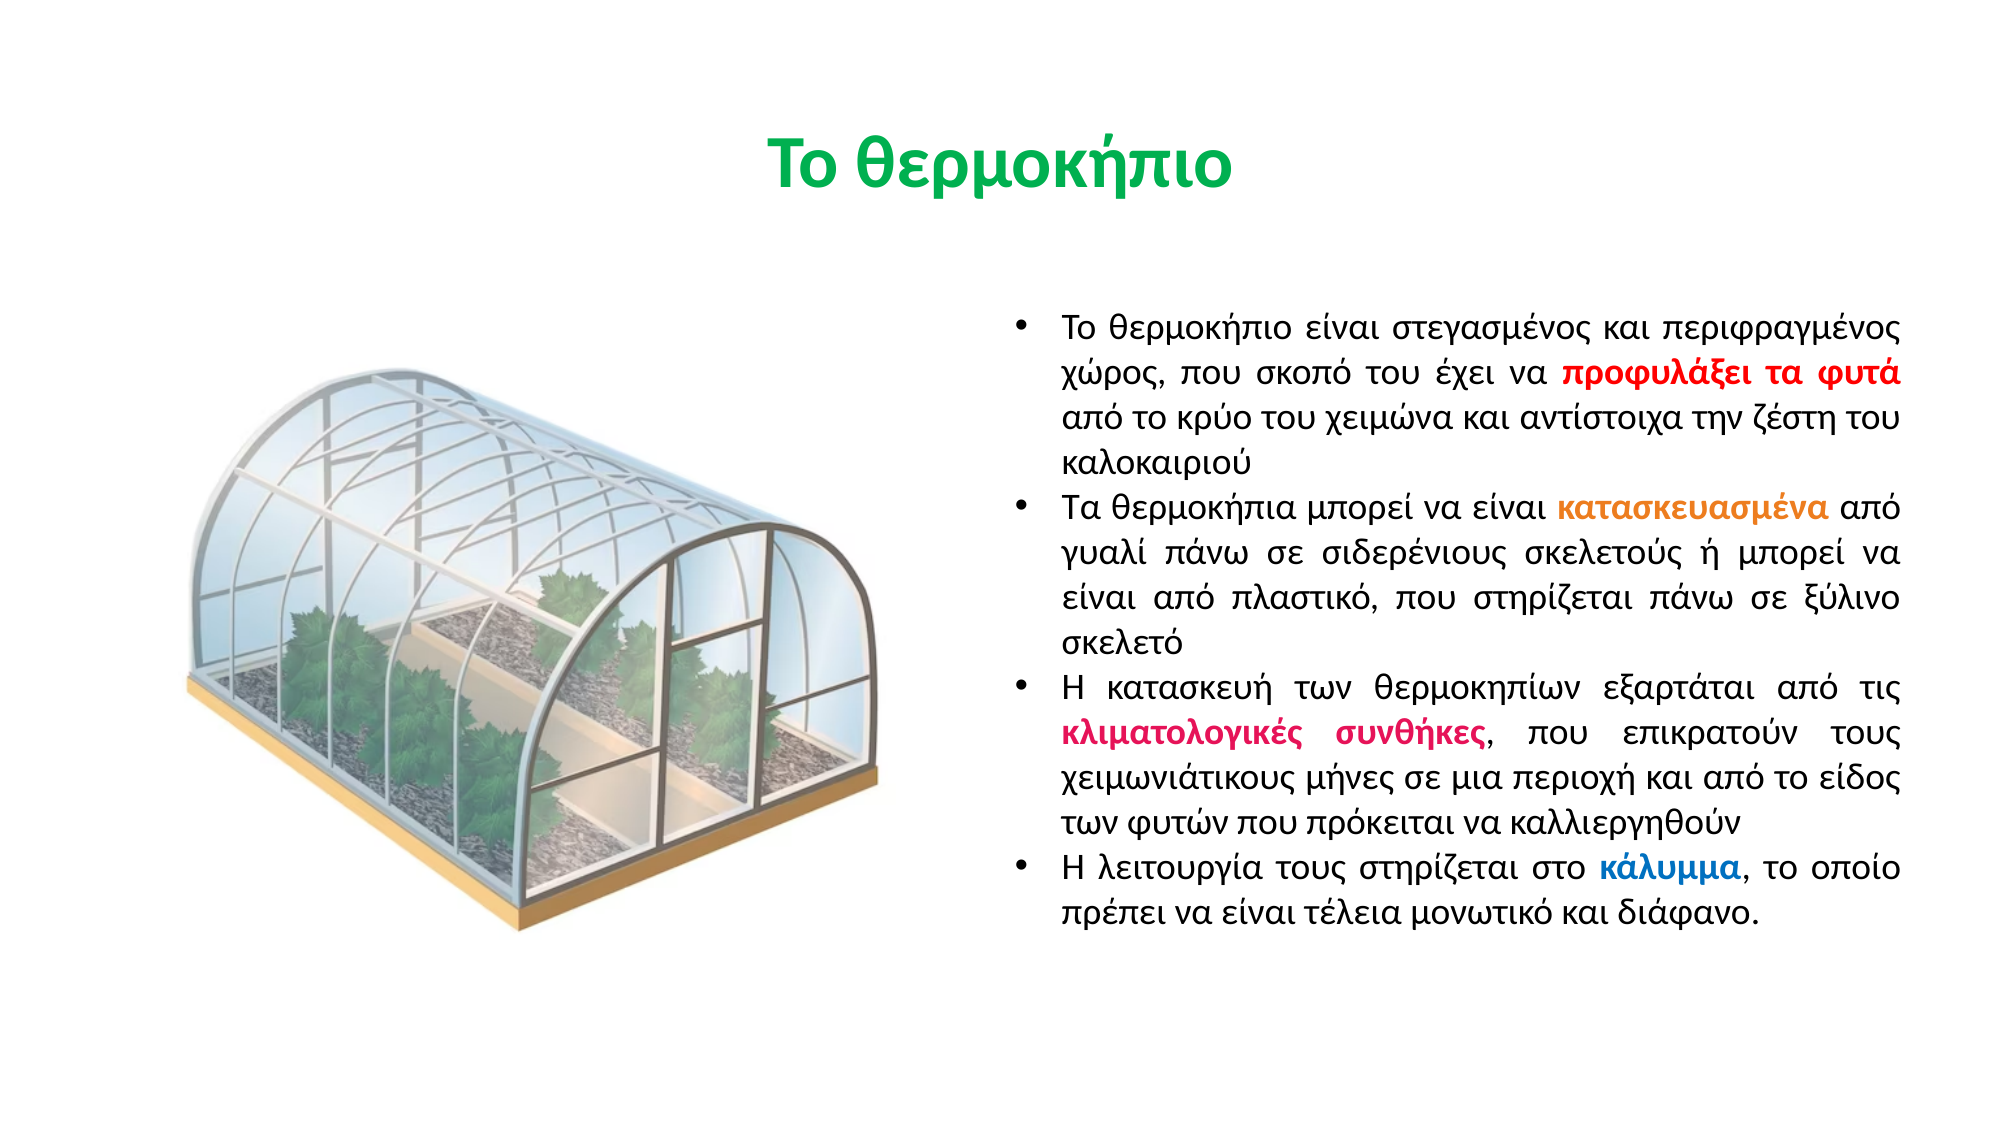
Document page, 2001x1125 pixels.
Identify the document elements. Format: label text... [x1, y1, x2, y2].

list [125, 243, 940, 1057]
title Το θερμοκήπιο [85, 40, 1917, 212]
text_box Το θερμοκήπιο είναι στεγασμένος και περιφραγμένος χώρος, που σκοπό του έχει να προφυλάξει τα φυτά από το κρύο του χειμώνα και αντίστοιχα την ζέστη του καλοκαιριού Τα θερμοκήπια μπορεί να είναι κατασκευασμένα από γυαλί πάνω σε σιδερένιους σκελετούς ή μπορεί να είναι από πλαστικό, που στηρίζεται πάνω σε ξύλινο σκελετό Η κατασκευή των θερμοκηπίων εξαρτάται από τις κλιματολογικές συνθήκες, που επικρατούν τους χειμωνιάτικους μήνες σε μια περιοχή και από το είδος των φυτών που πρόκειται να καλλιεργηθούν Η λειτουργία τους στηρίζεται στο κάλυμμα, το οποίο πρέπει να είναι τέλεια μονωτικό και διάφανο. [999, 294, 1917, 1030]
